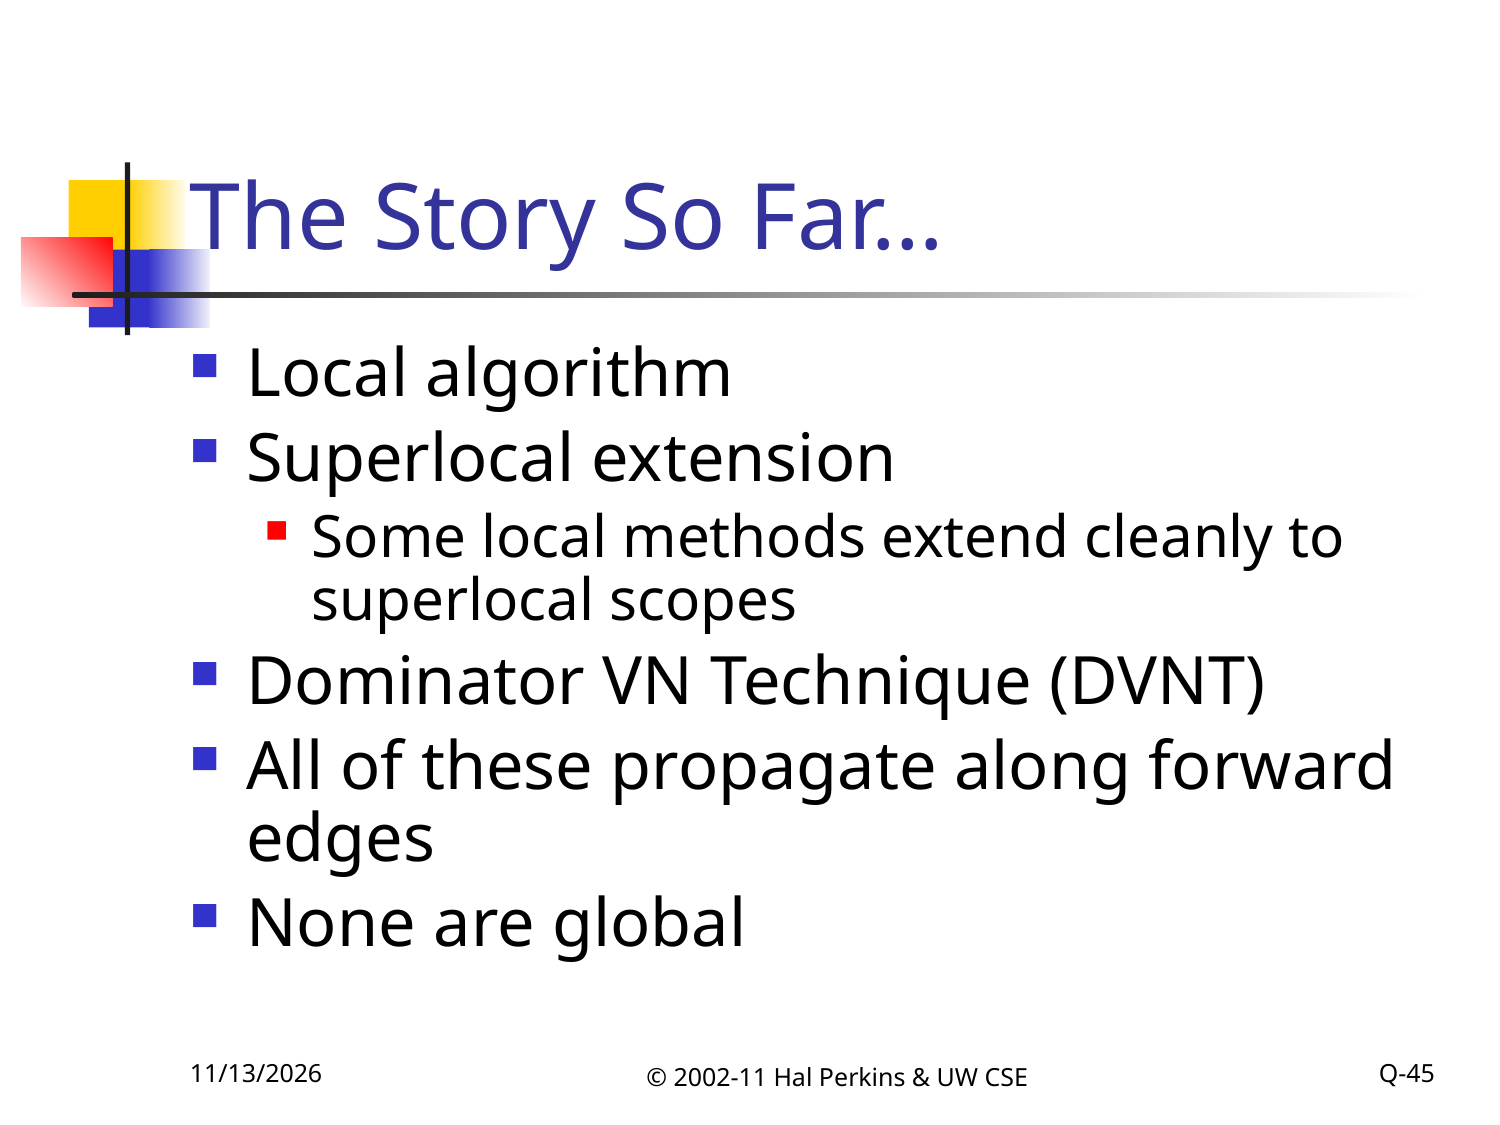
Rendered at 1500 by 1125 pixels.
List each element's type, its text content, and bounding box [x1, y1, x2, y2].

slide_number Q-45 [1137, 1023, 1451, 1100]
list Local algorithm Superlocal extension Some local methods extend cleanly to superlocal scopes Dominator VN Technique (DVNT) All of these propagate along forward edges None are global [174, 331, 1450, 1006]
title The Story So Far… [174, 35, 1454, 275]
footer © 2002-11 Hal Perkins & UW CSE [599, 1023, 1076, 1100]
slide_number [174, 1023, 488, 1100]
